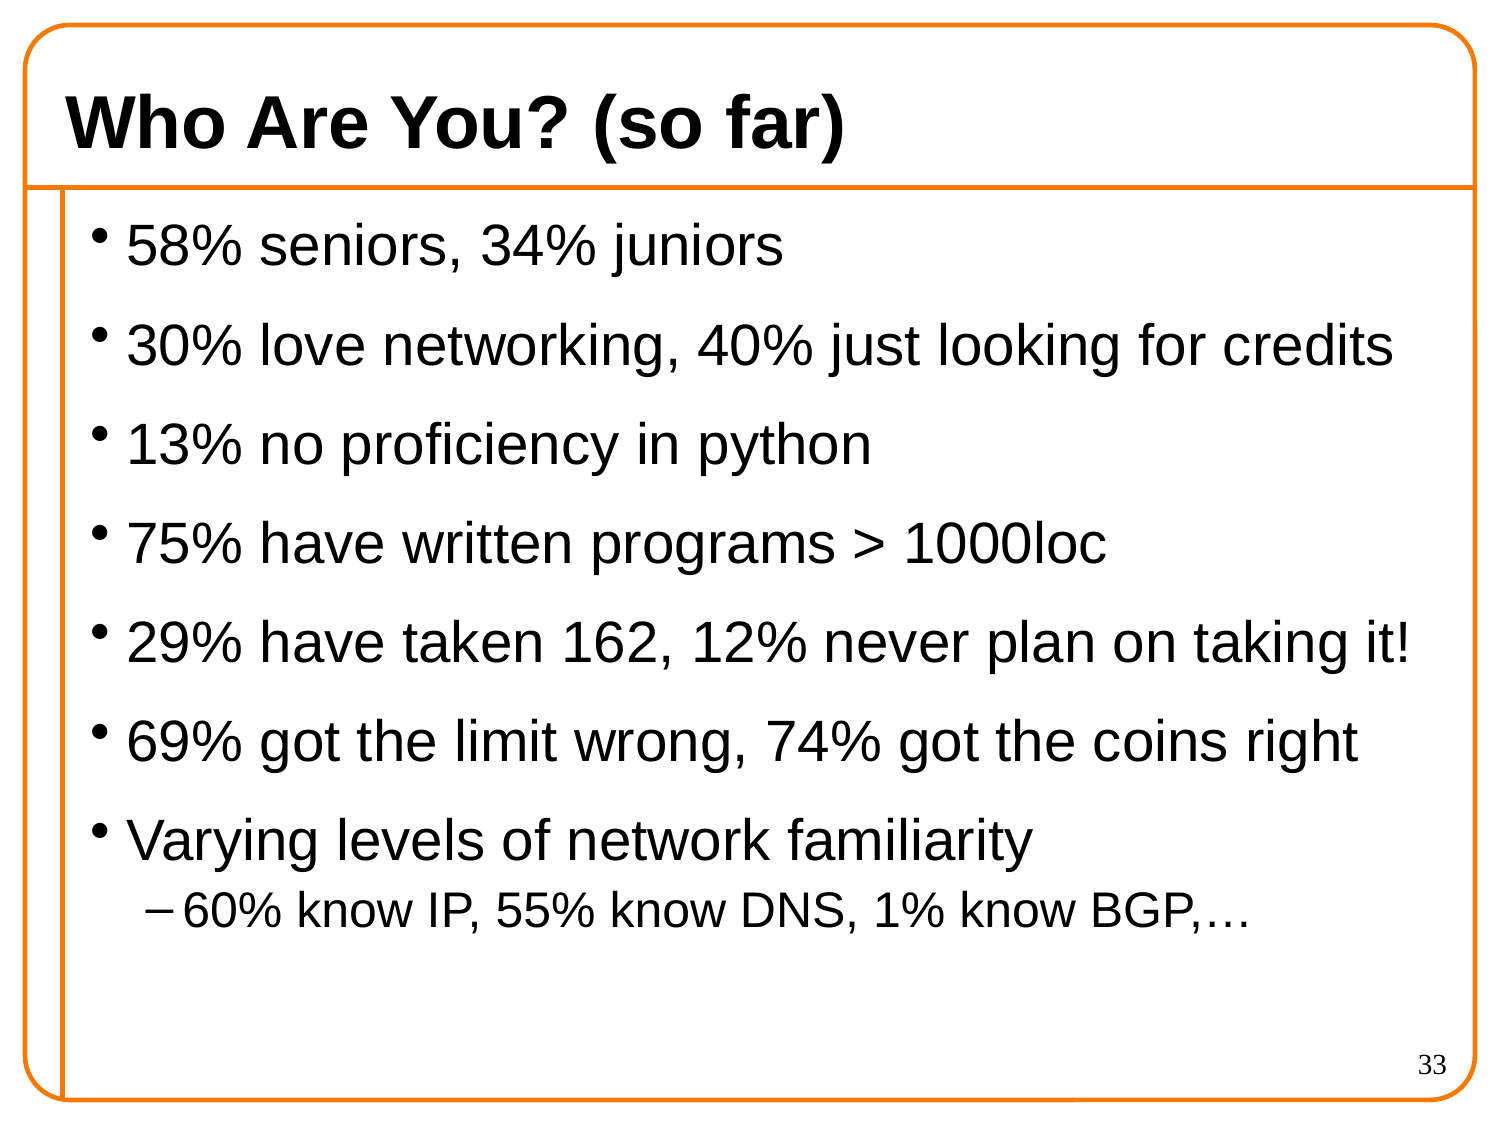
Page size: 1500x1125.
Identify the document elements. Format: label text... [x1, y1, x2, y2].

title Who Are You? (so far) [50, 62, 1475, 175]
slide_number 33 [1312, 1037, 1463, 1101]
list 58% seniors, 34% juniors 30% love networking, 40% just looking for credits 13% no proficiency in python 75% have written programs > 1000loc 29% have taken 162, 12% never plan on taking it! 69% got the limit wrong, 74% got the coins right Varying levels of network familiarity 60% know IP, 55% know DNS, 1% know BGP,… [75, 200, 1463, 1100]
